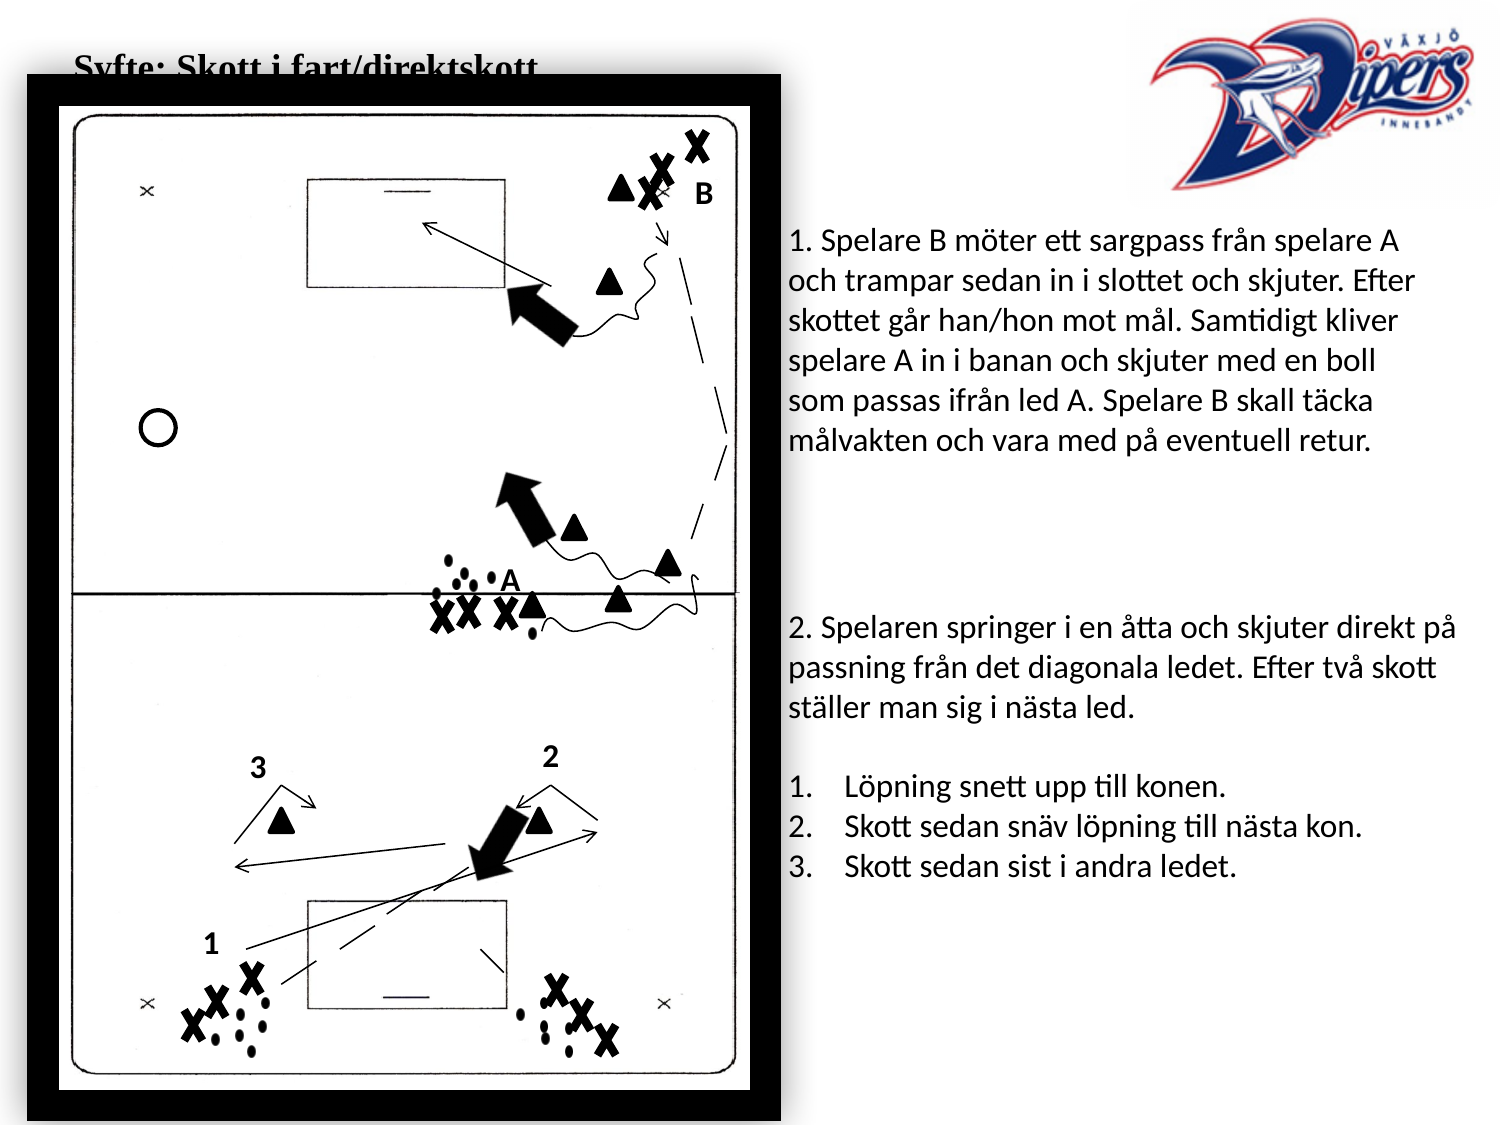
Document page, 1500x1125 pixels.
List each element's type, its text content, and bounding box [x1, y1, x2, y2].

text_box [650, 228, 675, 241]
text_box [386, 890, 423, 915]
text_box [550, 784, 598, 821]
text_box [280, 784, 317, 809]
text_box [234, 843, 446, 868]
text_box 2. Spelaren springer i en åtta och skjuter direkt på passning från det diagonala ledet. Efter två skott ställer man sig i nästa led. Löpning snett upp till konen. Skott sedan snäv löpning till nästa kon. Skott sedan sist i andra ledet. [773, 597, 1477, 892]
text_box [454, 189, 519, 320]
text_box Syfte: Skott i fart/direktskott [58, 35, 668, 95]
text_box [339, 925, 376, 950]
picture [58, 105, 751, 1091]
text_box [673, 333, 721, 346]
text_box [280, 960, 317, 985]
picture [1124, 0, 1500, 211]
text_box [480, 948, 505, 973]
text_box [433, 866, 469, 891]
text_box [661, 275, 710, 288]
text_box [515, 784, 551, 809]
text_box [228, 790, 288, 839]
text_box 1. Spelare B möter ett sargpass från spelare A och trampar sedan in i slottet och skjuter. Efter skottet går han/hon mot mål. Samtidigt kliver spelare A in i banan och skjuter med en boll som passas ifrån led A. Spelare B skall täcka målvakten och vara med på eventuell retur. [773, 210, 1454, 511]
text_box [245, 831, 598, 950]
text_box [696, 403, 745, 417]
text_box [702, 456, 739, 469]
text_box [679, 515, 716, 528]
